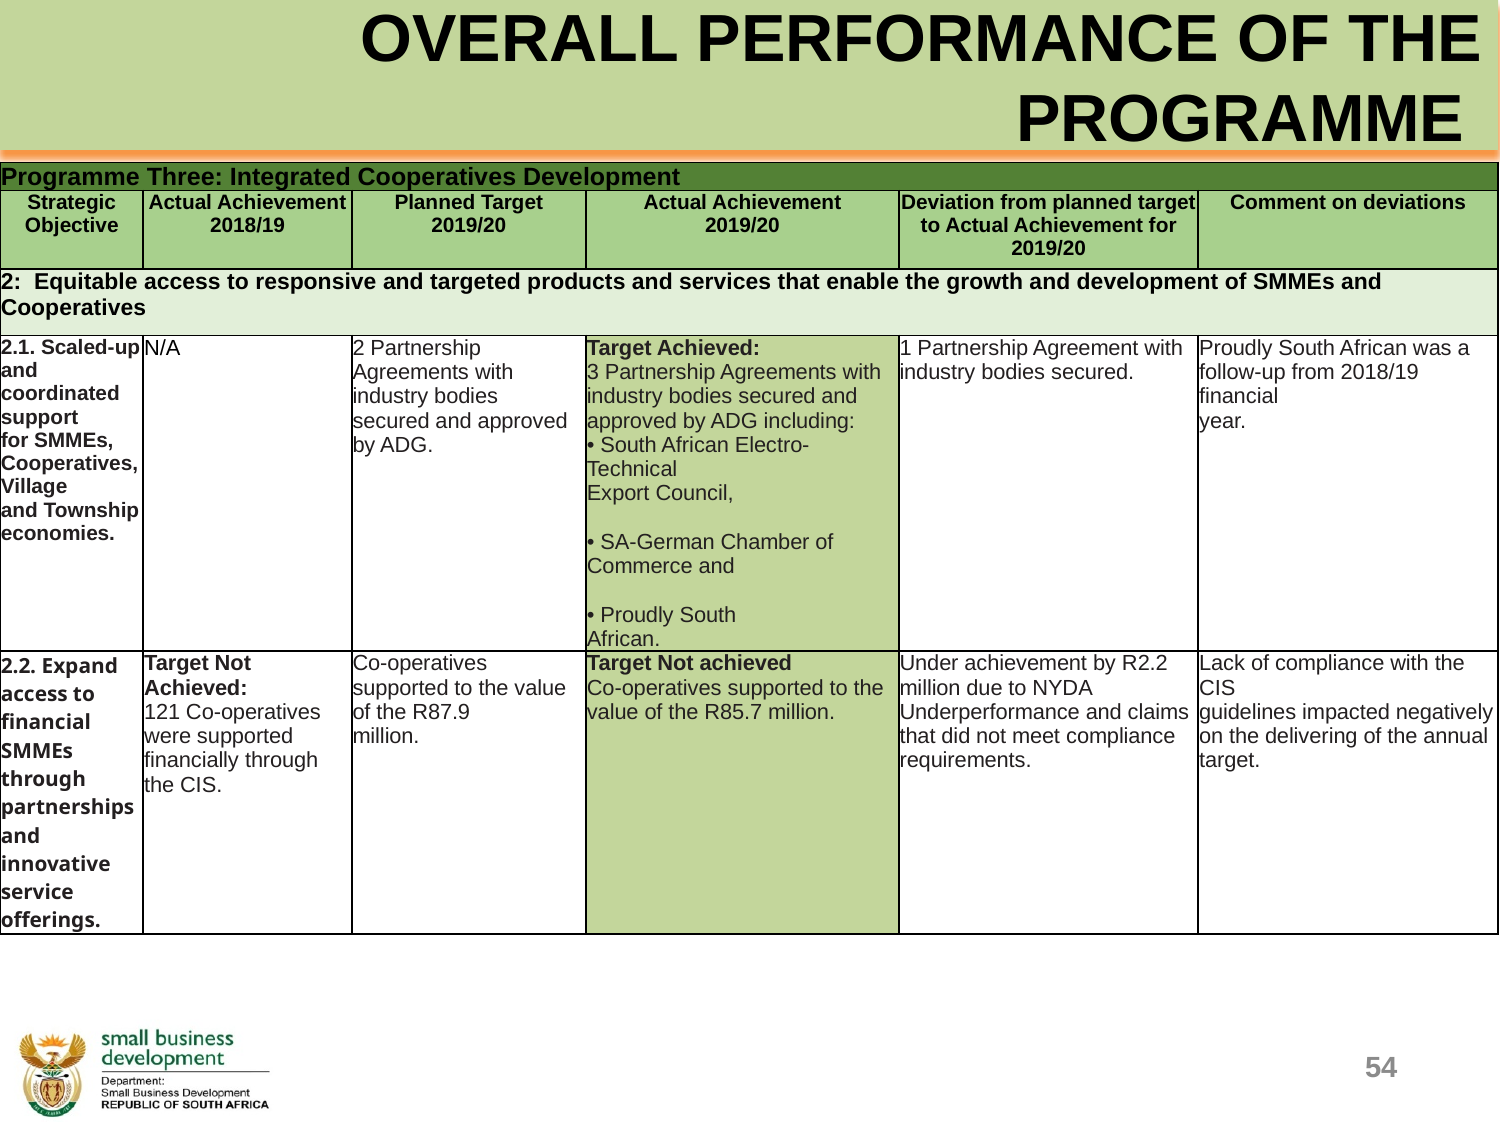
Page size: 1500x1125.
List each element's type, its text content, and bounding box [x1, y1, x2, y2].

table_cell Comment on deviations [1199, 191, 1497, 268]
table_cell 2 Partnership Agreements with industry bodies secured and approved by ADG. [353, 336, 585, 650]
table_cell 2.2. Expand access to financial SMMEs through partnerships and innovative service offerings. [1, 652, 142, 933]
picture [0, 1018, 288, 1122]
title Overall Performance of the Programme [0, 0, 1499, 150]
table_cell 2: Equitable access to responsive and targeted products and services that enable the growth and development of SMMEs and Cooperatives [1, 270, 1497, 335]
table_cell Planned Target 2019/20 [353, 191, 585, 268]
table_cell Strategic Objective [1, 191, 142, 268]
table_cell Target Not Achieved: 121 Co-operatives were supported financially through the CIS. [144, 652, 351, 933]
table_cell Target Not achieved Co-operatives supported to the value of the R85.7 million. [587, 652, 898, 933]
table_cell Actual Achievement 2018/19 [144, 191, 351, 268]
table_cell 2.1. Scaled-up and coordinated support for SMMEs, Cooperatives, Village and Township economies. [1, 336, 142, 650]
table_cell Proudly South African was a follow-up from 2018/19 financial year. [1199, 336, 1497, 650]
table_cell 1 Partnership Agreement with industry bodies secured. [900, 336, 1197, 650]
table_cell Target Achieved: 3 Partnership Agreements with industry bodies secured and approved by ADG including: • South African Electro-Technical Export Council, • SA-German Chamber of Commerce and • Proudly South African. [587, 336, 898, 650]
slide_number 54 [1312, 1035, 1413, 1096]
table_cell Lack of compliance with the CIS guidelines impacted negatively on the delivering of the annual target. [1199, 652, 1497, 933]
table_header Programme Three: Integrated Cooperatives Development [1, 163, 1497, 190]
table_cell Deviation from planned target to Actual Achievement for 2019/20 [900, 191, 1197, 268]
table_cell Under achievement by R2.2 million due to NYDA Underperformance and claims that did not meet compliance requirements. [900, 652, 1197, 933]
table_cell Actual Achievement 2019/20 [587, 191, 898, 268]
table_cell Co-operatives supported to the value of the R87.9 million. [353, 652, 585, 933]
table_cell N/A [144, 336, 351, 650]
